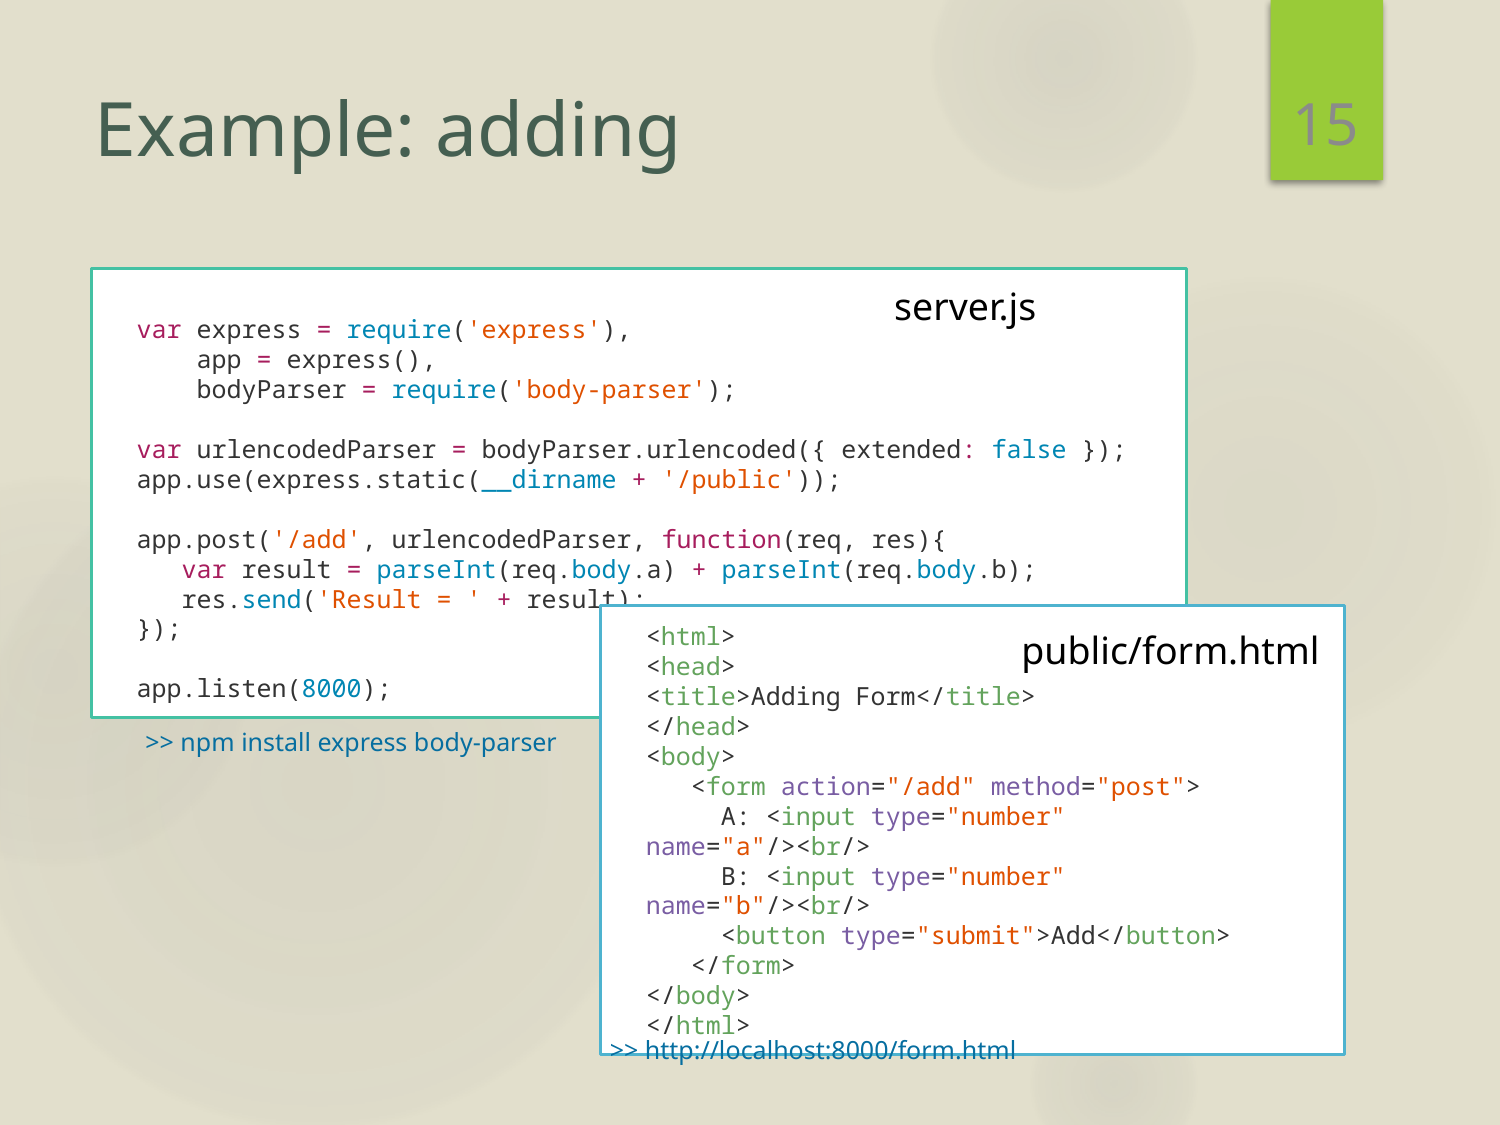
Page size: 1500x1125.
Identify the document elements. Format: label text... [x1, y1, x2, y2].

text_box server.js [879, 275, 1052, 336]
slide_number 15 [1273, 48, 1378, 175]
text_box public/form.html [1006, 619, 1345, 680]
text_box <html> <head> <title>Adding Form</title> </head> <body> <form action="/add" method="post"> A: <input type="number" name="a"/><br/> B: <input type="number" name="b"/><br/> <button type="submit">Add</button> </form> </body> </html> [599, 604, 1346, 1056]
text_box var express = require('express'), app = express(), bodyParser = require('body-parser'); var urlencodedParser = bodyParser.urlencoded({ extended: false }); app.use(express.static(__dirname + '/public')); app.post('/add', urlencodedParser, function(req, res){ var result = parseInt(req.body.a) + parseInt(req.body.b); res.send('Result = ' + result); }); app.listen(8000); [90, 267, 1188, 719]
text_box >> npm install express body-parser [130, 719, 573, 764]
text_box >> http://localhost:8000/form.html [595, 1026, 1032, 1072]
title Example: adding [79, 74, 1237, 188]
